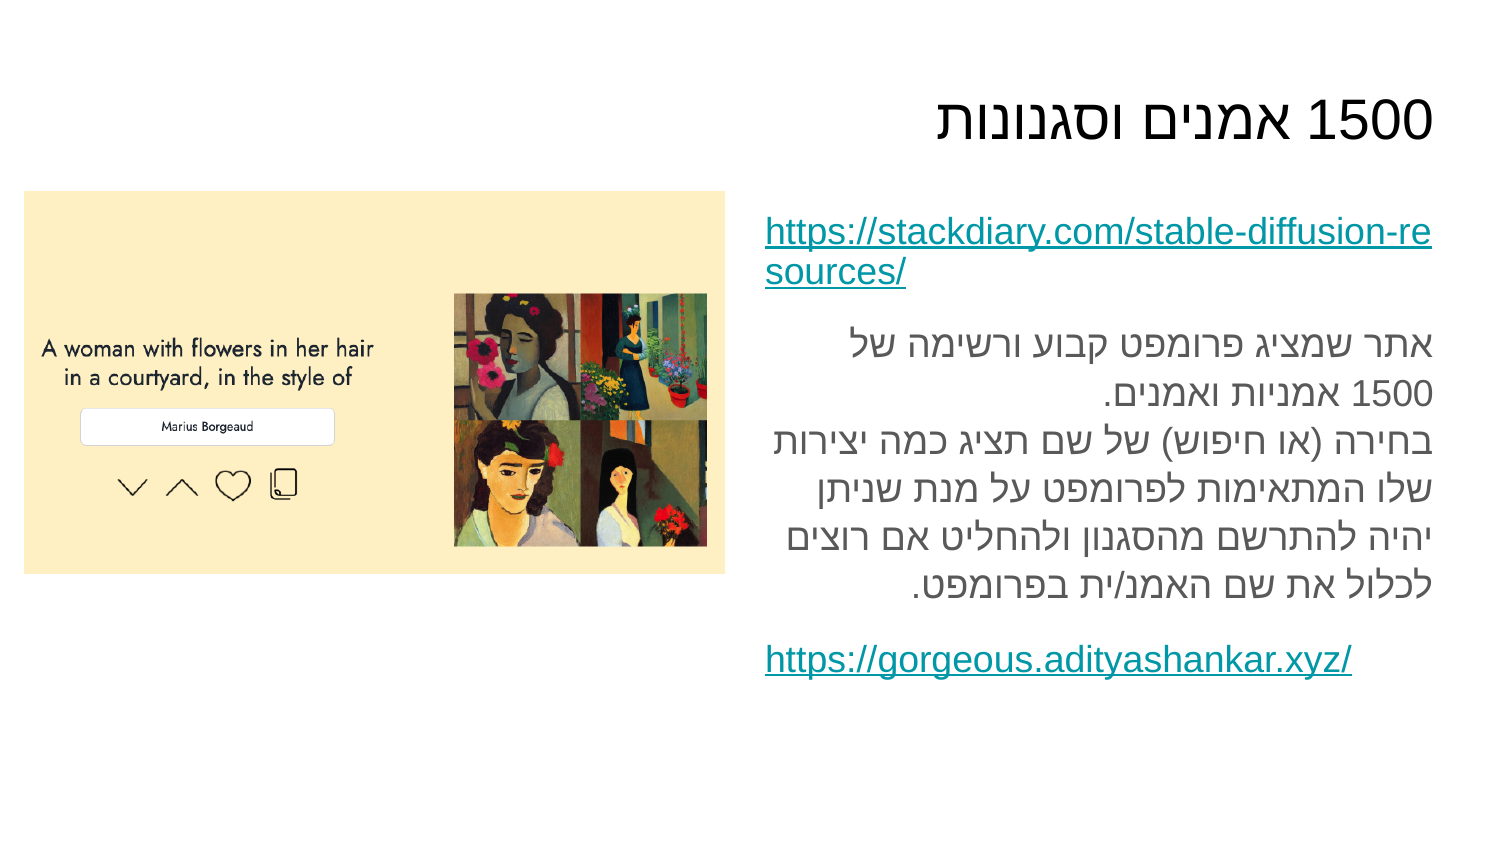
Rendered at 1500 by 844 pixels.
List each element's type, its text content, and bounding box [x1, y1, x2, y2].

picture [24, 191, 726, 574]
title 1500 אמנים וסגנונות [51, 72, 1449, 167]
list https://stackdiary.com/stable-diffusion-resources/ אתר שמציג פרומפט קבוע ורשימה של 1500 אמניות ואמנים. בחירה (או חיפוש) של שם תציג כמה יצירות שלו המתאימות לפרומפט על מנת שניתן יהיה להתרשם מהסגנון ולהחליט אם רוצים לכלול את שם האמנ/ית בפרומפט. https://gorgeous.adityashankar.xyz/ [750, 189, 1449, 750]
